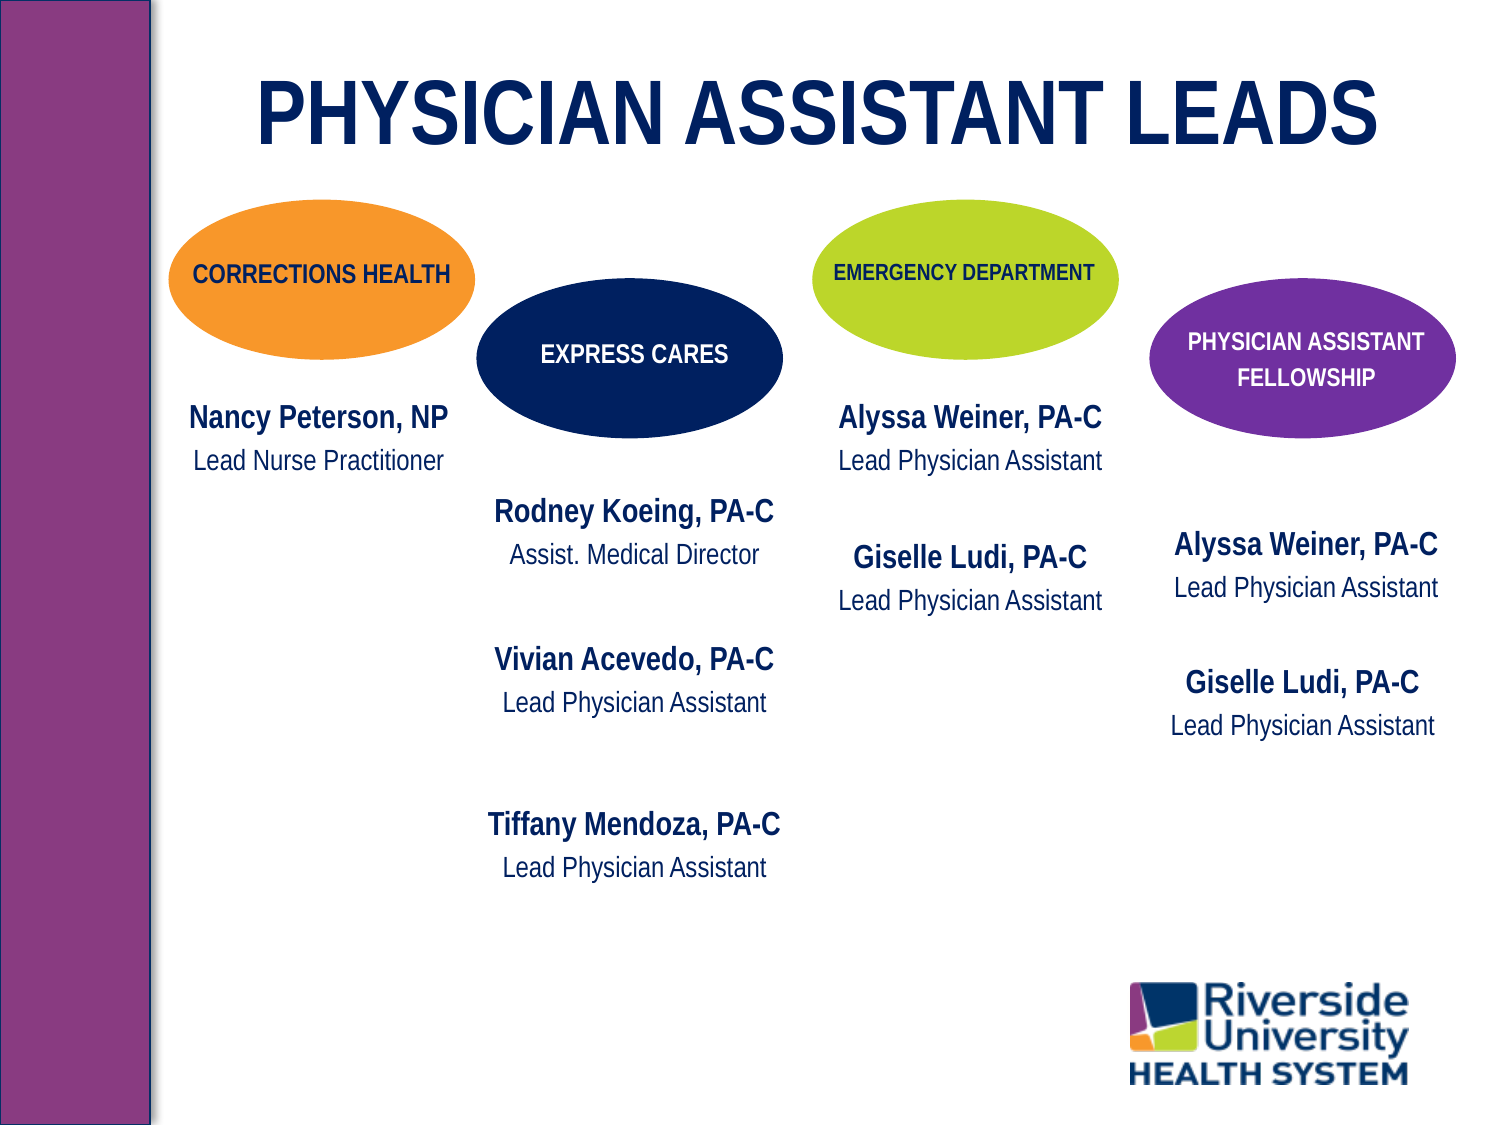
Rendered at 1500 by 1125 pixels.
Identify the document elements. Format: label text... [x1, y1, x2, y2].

picture [1130, 982, 1409, 1085]
text_box [1161, 276, 1445, 324]
text_box EMERGENCY DEPARTMENT [811, 257, 1118, 303]
text_box Alyssa Weiner, PA-C Lead Physician Assistant [811, 395, 1131, 487]
text_box [172, 303, 471, 362]
text_box Giselle Ludi, PA-C Lead Physician Assistant [811, 535, 1131, 627]
text_box Alyssa Weiner, PA-C Lead Physician Assistant [1146, 522, 1466, 614]
text_box Vivian Acevedo, PA-C Lead Physician Assistant [475, 637, 795, 730]
text_box PHYSICIAN ASSISTANT FELLOWSHIP [1153, 324, 1460, 392]
text_box EXPRESS CARES [522, 336, 748, 383]
text_box [474, 276, 786, 441]
text_box PHYSICIAN ASSISTANT LEADS [234, 52, 1403, 165]
text_box Tiffany Mendoza, PA-C Lead Physician Assistant [475, 802, 795, 895]
text_box [172, 197, 471, 256]
text_box [1147, 336, 1153, 381]
text_box [816, 303, 1115, 362]
text_box [1160, 392, 1445, 441]
text_box CORRECTIONS HEALTH [168, 256, 476, 303]
text_box Rodney Koeing, PA-C Assist. Medical Director [475, 489, 795, 582]
text_box Nancy Peterson, NP Lead Nurse Practitioner [159, 395, 479, 487]
text_box Giselle Ludi, PA-C Lead Physician Assistant [1143, 660, 1463, 753]
text_box [816, 197, 1115, 257]
